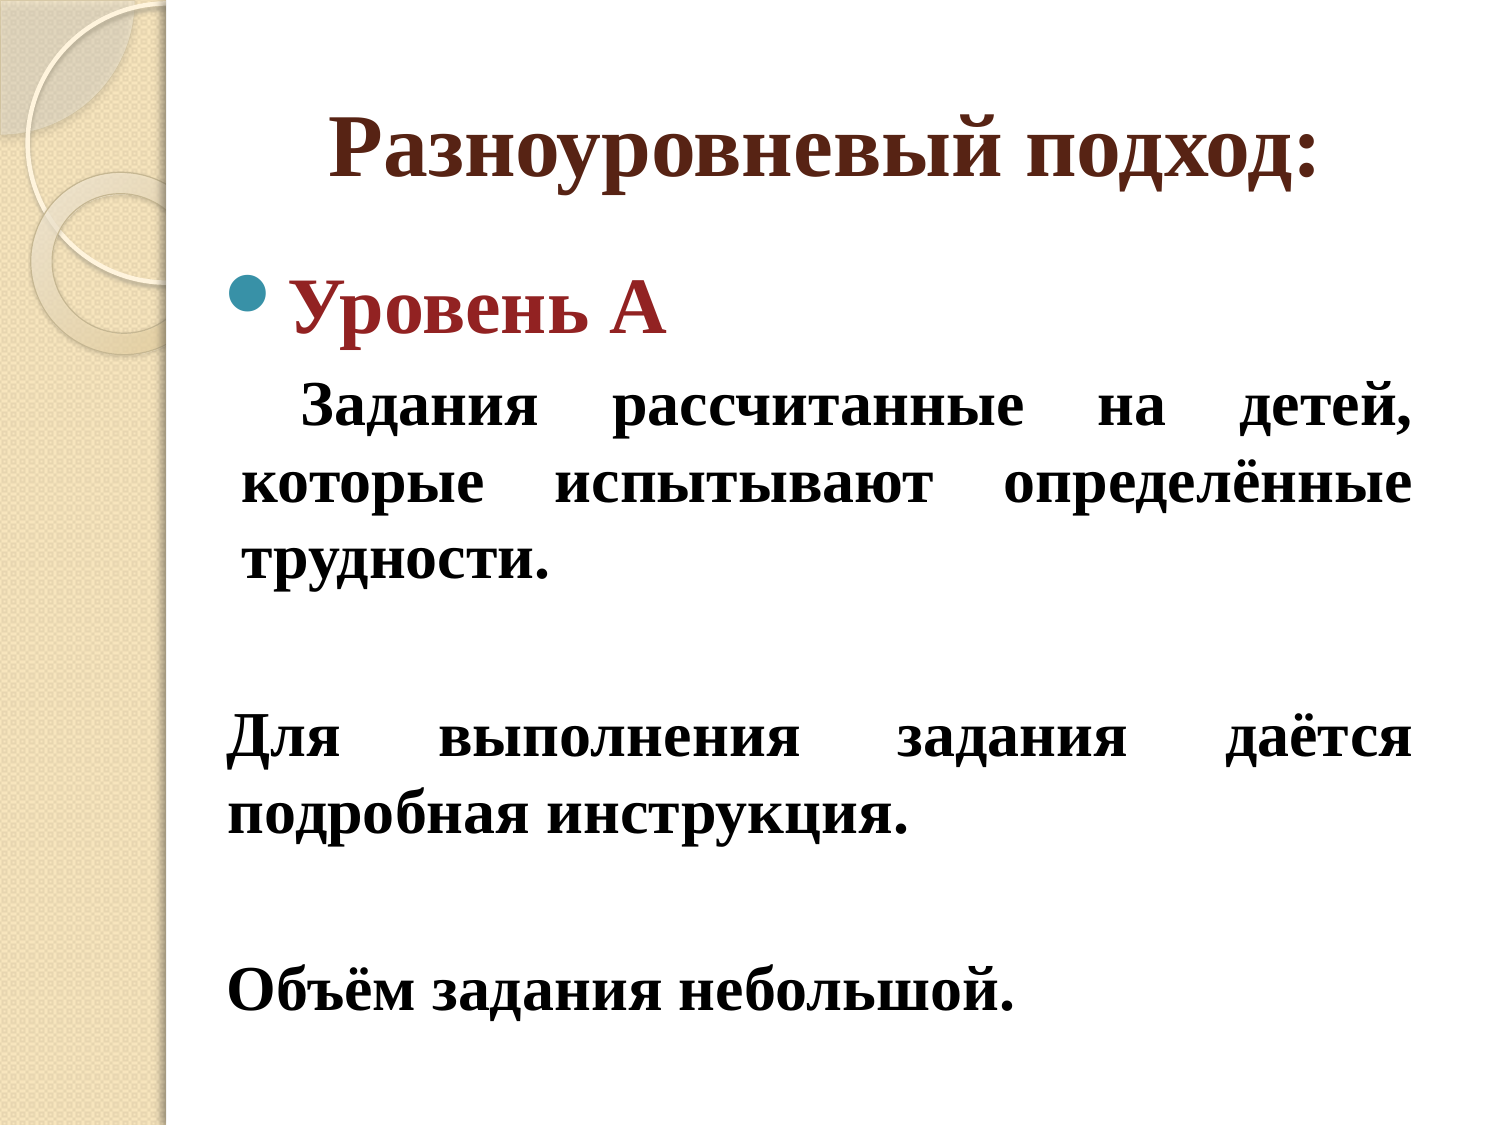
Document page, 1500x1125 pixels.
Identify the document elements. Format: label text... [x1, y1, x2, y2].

list Уровень А Задания рассчитанные на детей, которые испытывают определённые трудности. Для выполнения задания даётся подробная инструкция. Объём задания небольшой. [199, 246, 1430, 1034]
title Разноуровневый подход: [210, 46, 1441, 235]
